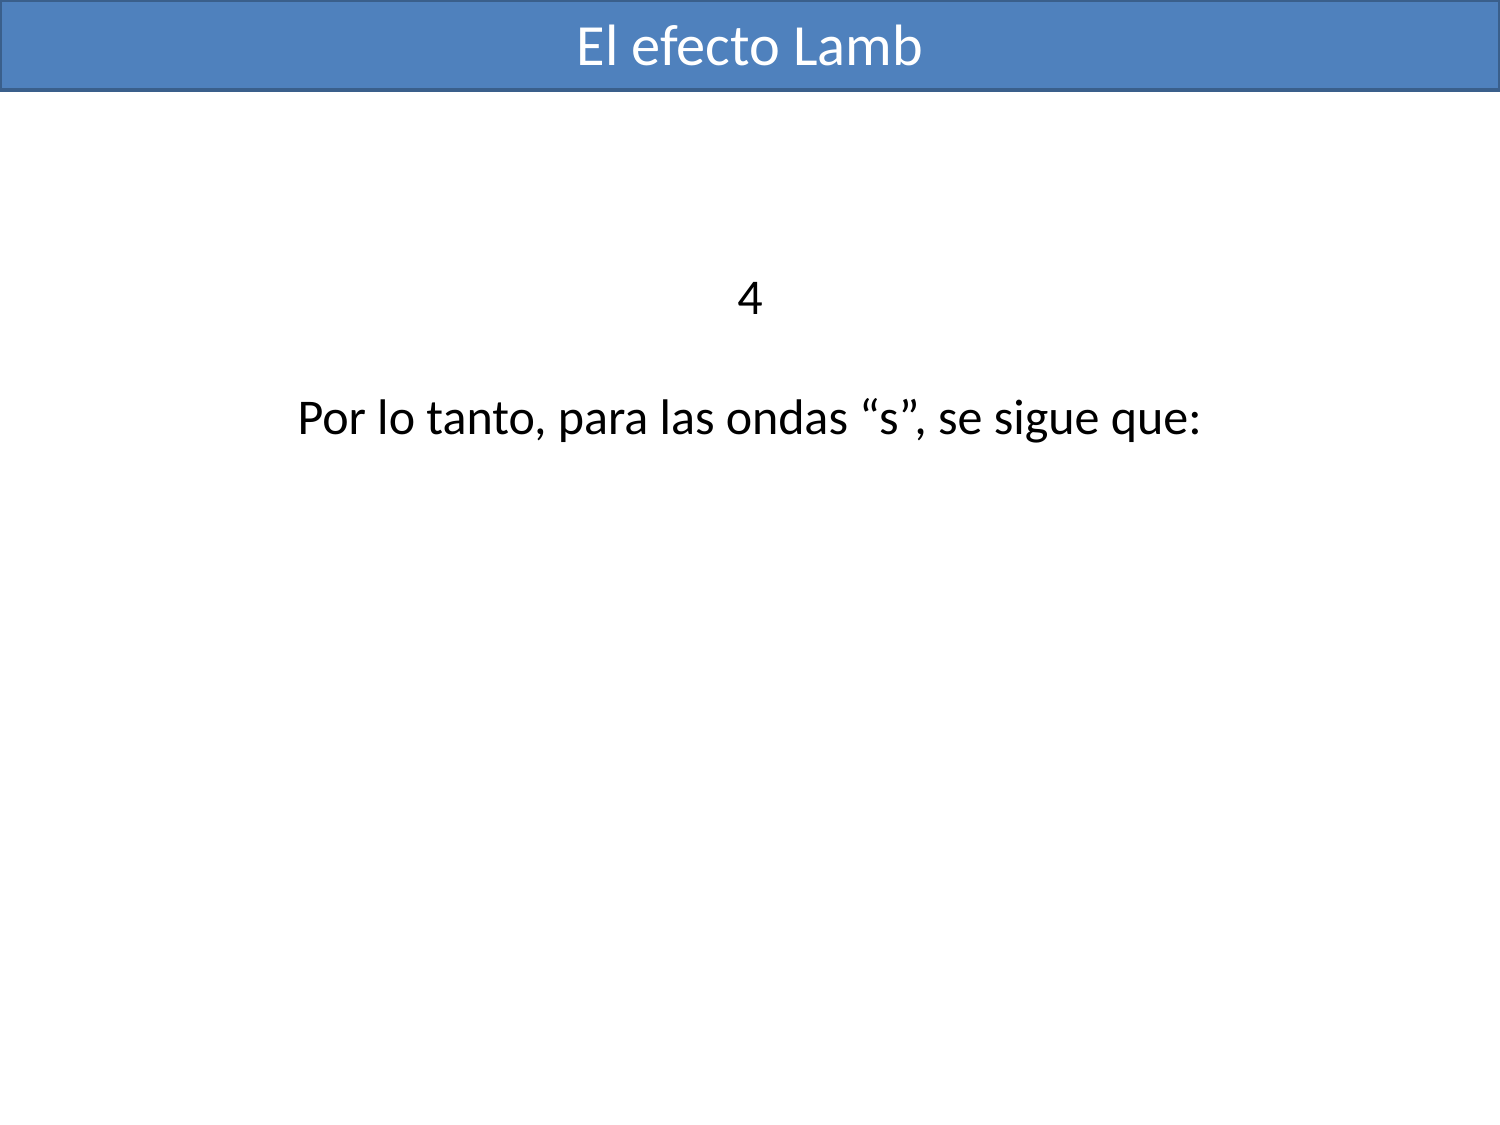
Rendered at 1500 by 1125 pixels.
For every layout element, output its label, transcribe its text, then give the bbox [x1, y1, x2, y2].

text_box [0, 85, 1500, 92]
text_box El efecto Lamb [0, 0, 1500, 85]
